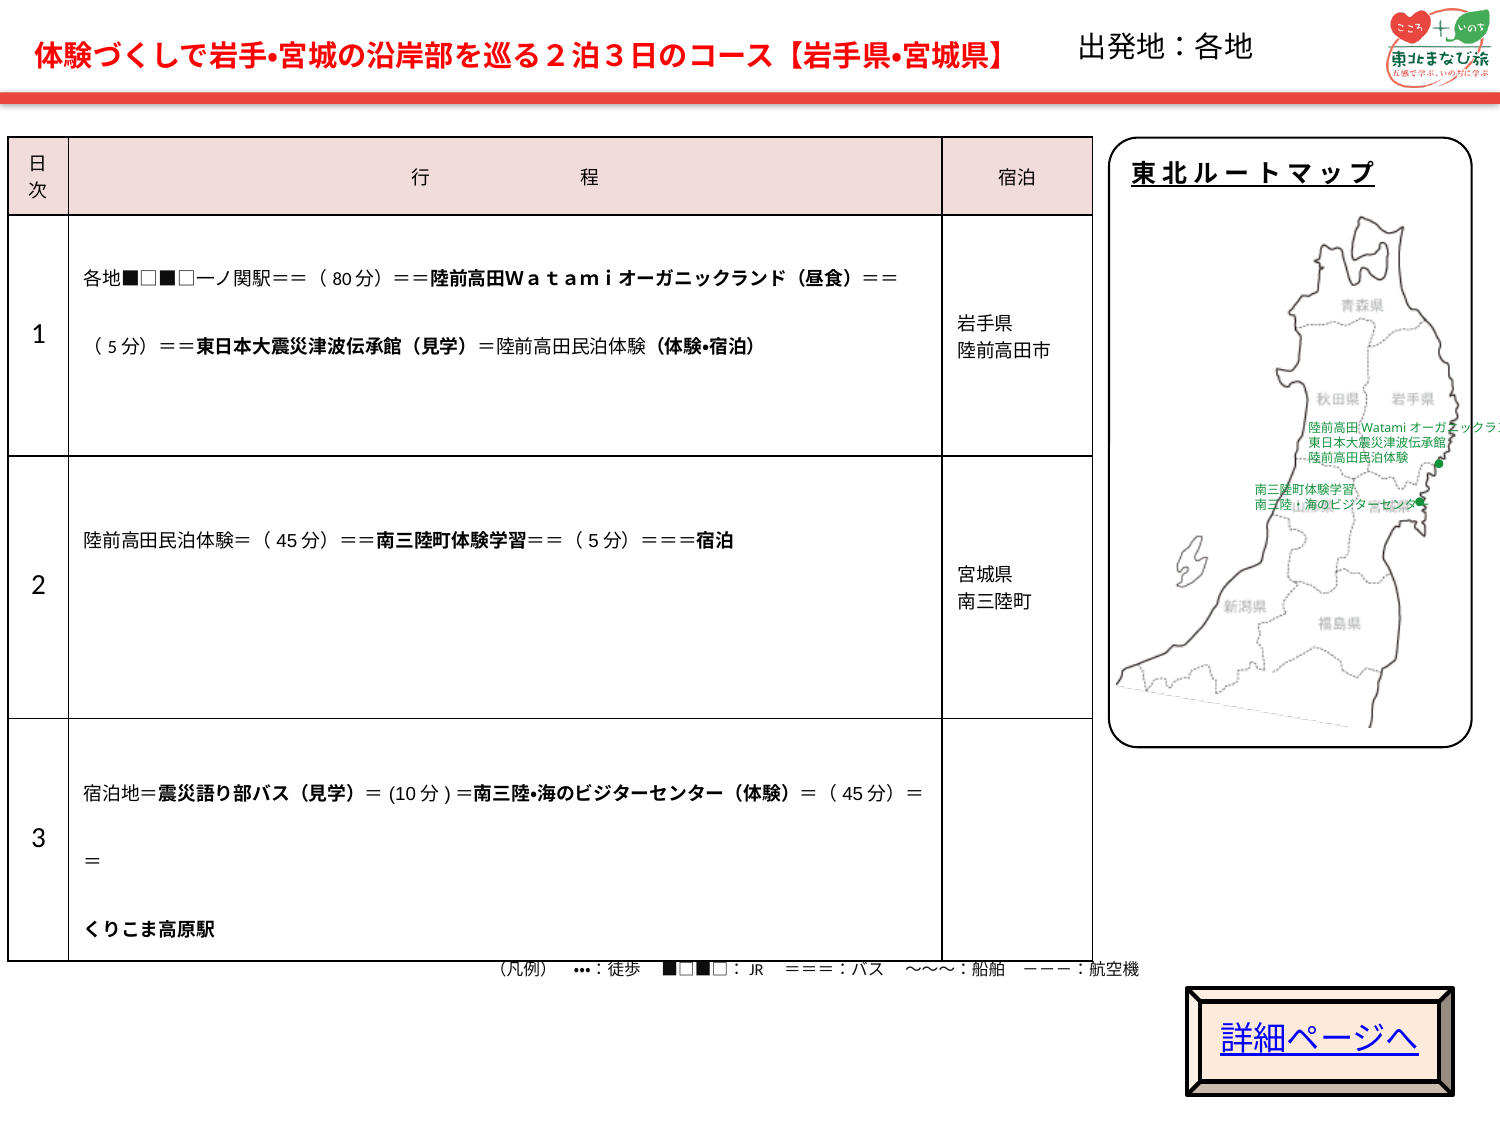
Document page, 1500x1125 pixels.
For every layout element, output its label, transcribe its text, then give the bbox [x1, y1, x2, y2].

text_box 詳細ページへ [1185, 986, 1455, 1097]
table_cell 宮城県 南三陸町 [943, 457, 1092, 718]
picture [1386, 8, 1492, 88]
table_header 行 程 [69, 138, 941, 214]
text_box （凡例） ・・・：徒歩 ■□■□：JR ＝＝＝：バス ～～～：船舶 －－－：航空機 [475, 951, 1155, 987]
table_cell 岩手県 陸前高田市 [943, 216, 1092, 455]
table_cell 宿泊地＝震災語り部バス（見学）＝(10分)＝南三陸・海のビジターセンター（体験）＝（45分）＝＝ くりこま高原駅 [69, 719, 941, 960]
table_cell 1 [9, 216, 68, 455]
table_cell 2 [9, 457, 68, 718]
table_header 宿泊 [943, 138, 1092, 214]
text_box [0, 92, 1500, 105]
table_cell [943, 719, 1092, 951]
table_header 日次 [9, 138, 68, 214]
text_box 出発地：各地 [1063, 20, 1269, 71]
table_cell 各地■□■□一ノ関駅＝＝（80分）＝＝陸前高田Ｗａｔａｍｉオーガニックランド（昼食）＝＝（5分）＝＝東日本大震災津波伝承館（見学）＝陸前高田民泊体験（体験・宿泊） ＜陸前高田市内で民泊＞ [69, 216, 941, 455]
text_box 陸前高田Watamiオーガニックランド 東日本大震災津波伝承館 陸前高田民泊体験 [1482, 412, 1500, 472]
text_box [1108, 137, 1477, 748]
table_cell 陸前高田民泊体験＝（45分）＝＝南三陸町体験学習＝＝（5分）＝＝＝宿泊 ＜南三陸ホテル観洋 泊＞ [69, 457, 941, 718]
table_cell 3 [9, 719, 68, 960]
text_box 体験づくしで岩手・宮城の沿岸部を巡る２泊３日のコース【岩手県・宮城県】 [19, 29, 1066, 80]
